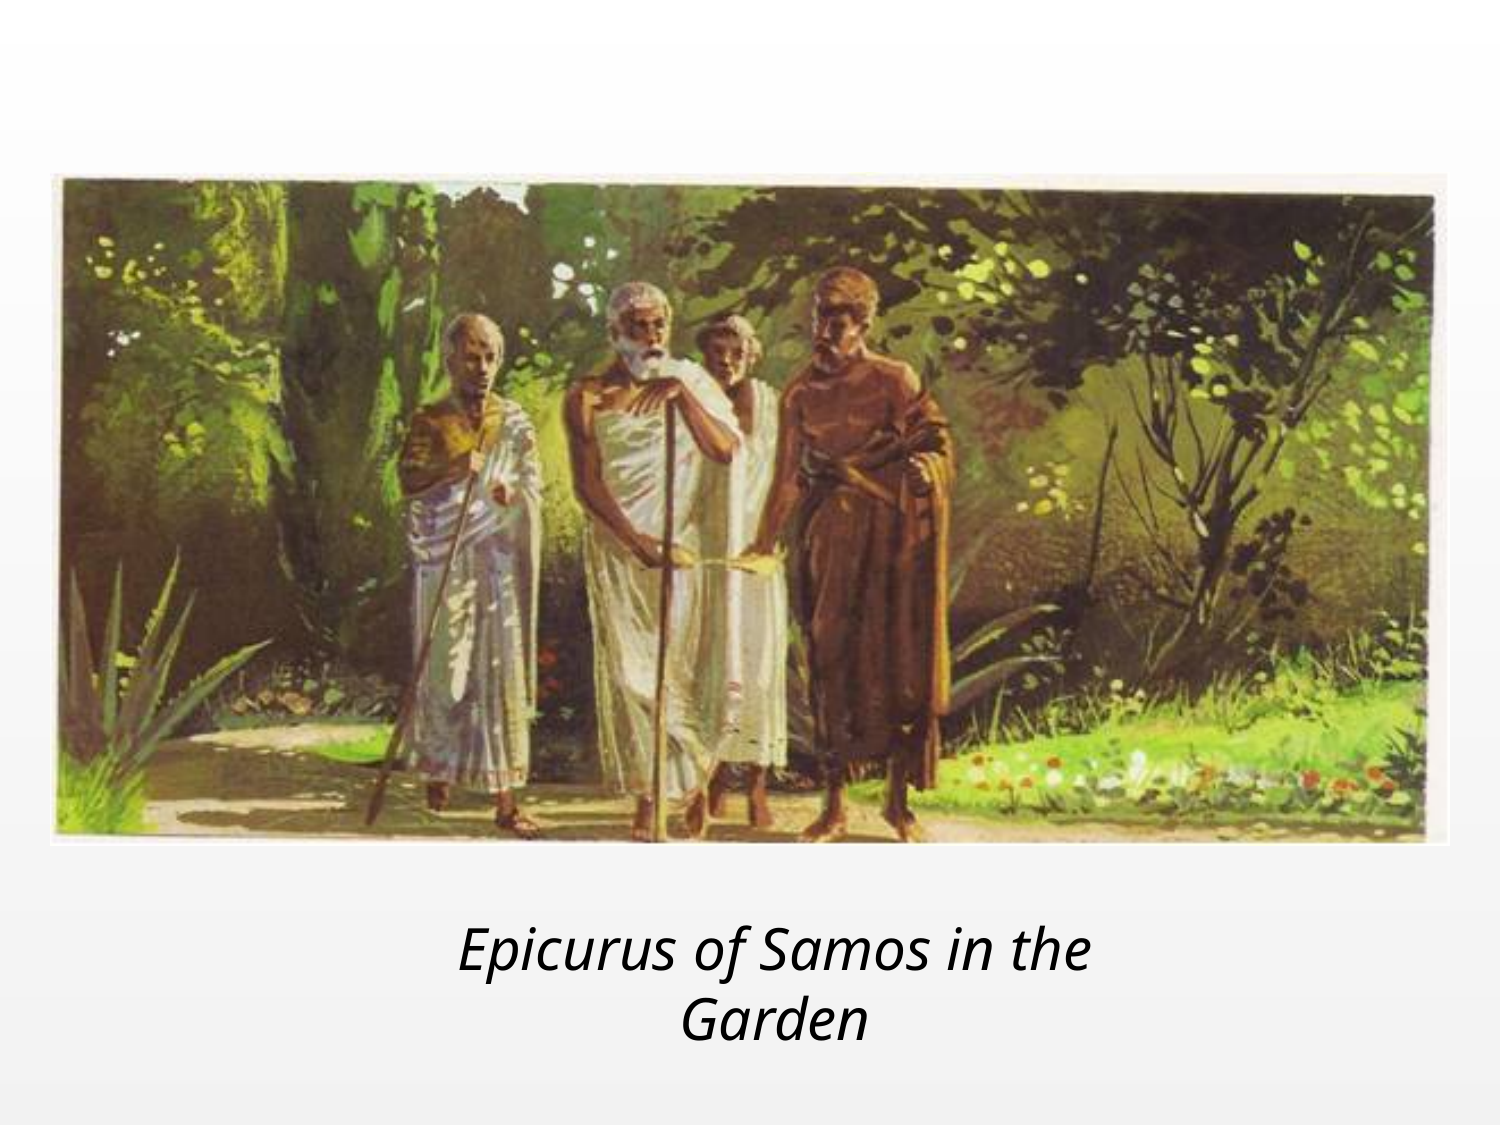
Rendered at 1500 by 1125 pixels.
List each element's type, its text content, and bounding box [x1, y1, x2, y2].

list Epicurus of Samos in the Garden [351, 1030, 1199, 1101]
text_box [99, 854, 1450, 1030]
picture [50, 172, 1450, 847]
